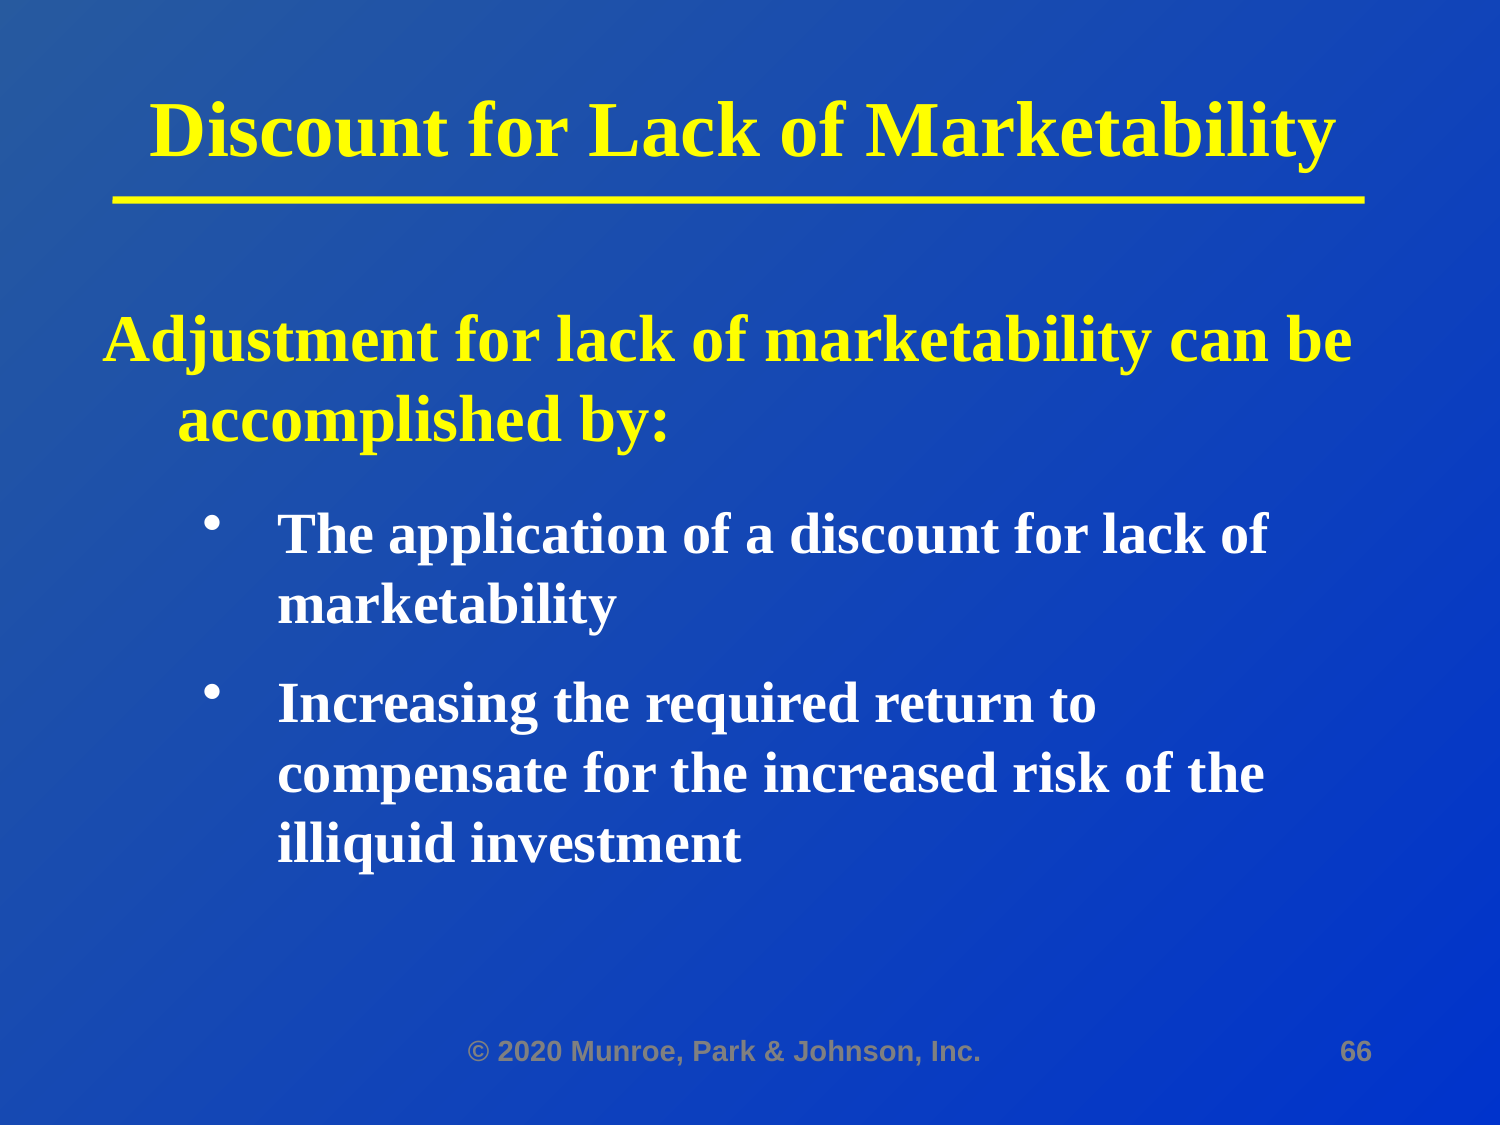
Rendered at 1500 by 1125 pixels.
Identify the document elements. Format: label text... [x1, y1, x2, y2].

slide_number 66 [1074, 1024, 1388, 1101]
text_box Adjustment for lack of marketability can be accomplished by: [87, 287, 1438, 505]
title Discount for Lack of Marketability [99, 37, 1388, 213]
footer © 2020 Munroe, Park & Johnson, Inc. [399, 1024, 1051, 1101]
text_box The application of a discount for lack of marketability Increasing the required return to compensate for the increased risk of the illiquid investment [187, 487, 1313, 882]
